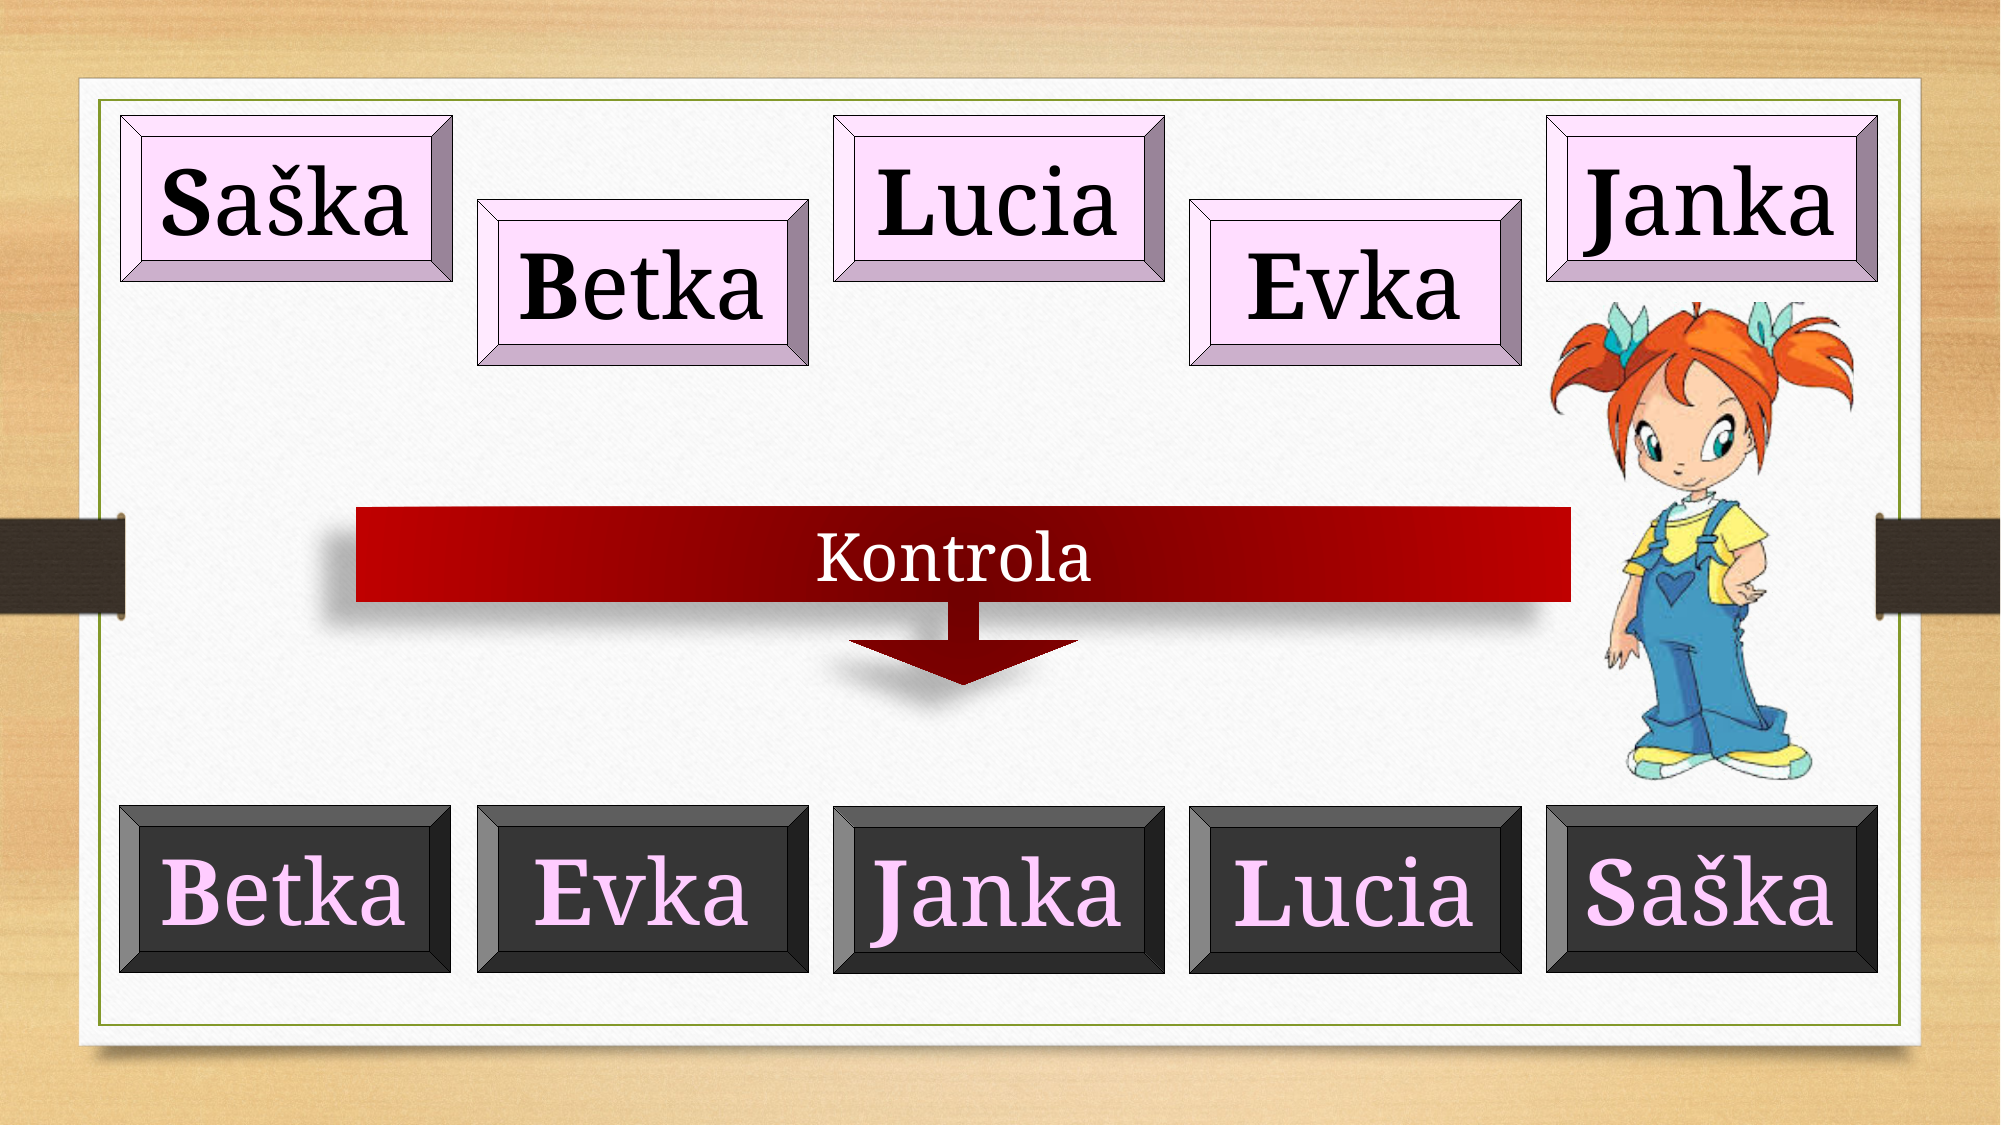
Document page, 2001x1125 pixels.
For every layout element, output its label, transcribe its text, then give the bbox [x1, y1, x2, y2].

text_box Lucia [833, 115, 1165, 282]
text_box Kontrola [355, 506, 1545, 685]
picture [0, 0, 2001, 1125]
text_box Betka [477, 199, 809, 366]
text_box Saška [120, 115, 453, 282]
text_box Janka [833, 806, 1165, 974]
text_box Lucia [1189, 806, 1522, 974]
text_box Evka [1189, 199, 1522, 366]
text_box Evka [477, 805, 809, 973]
text_box Betka [119, 805, 451, 973]
text_box Janka [1546, 115, 1878, 282]
text_box Saška [1546, 805, 1878, 973]
